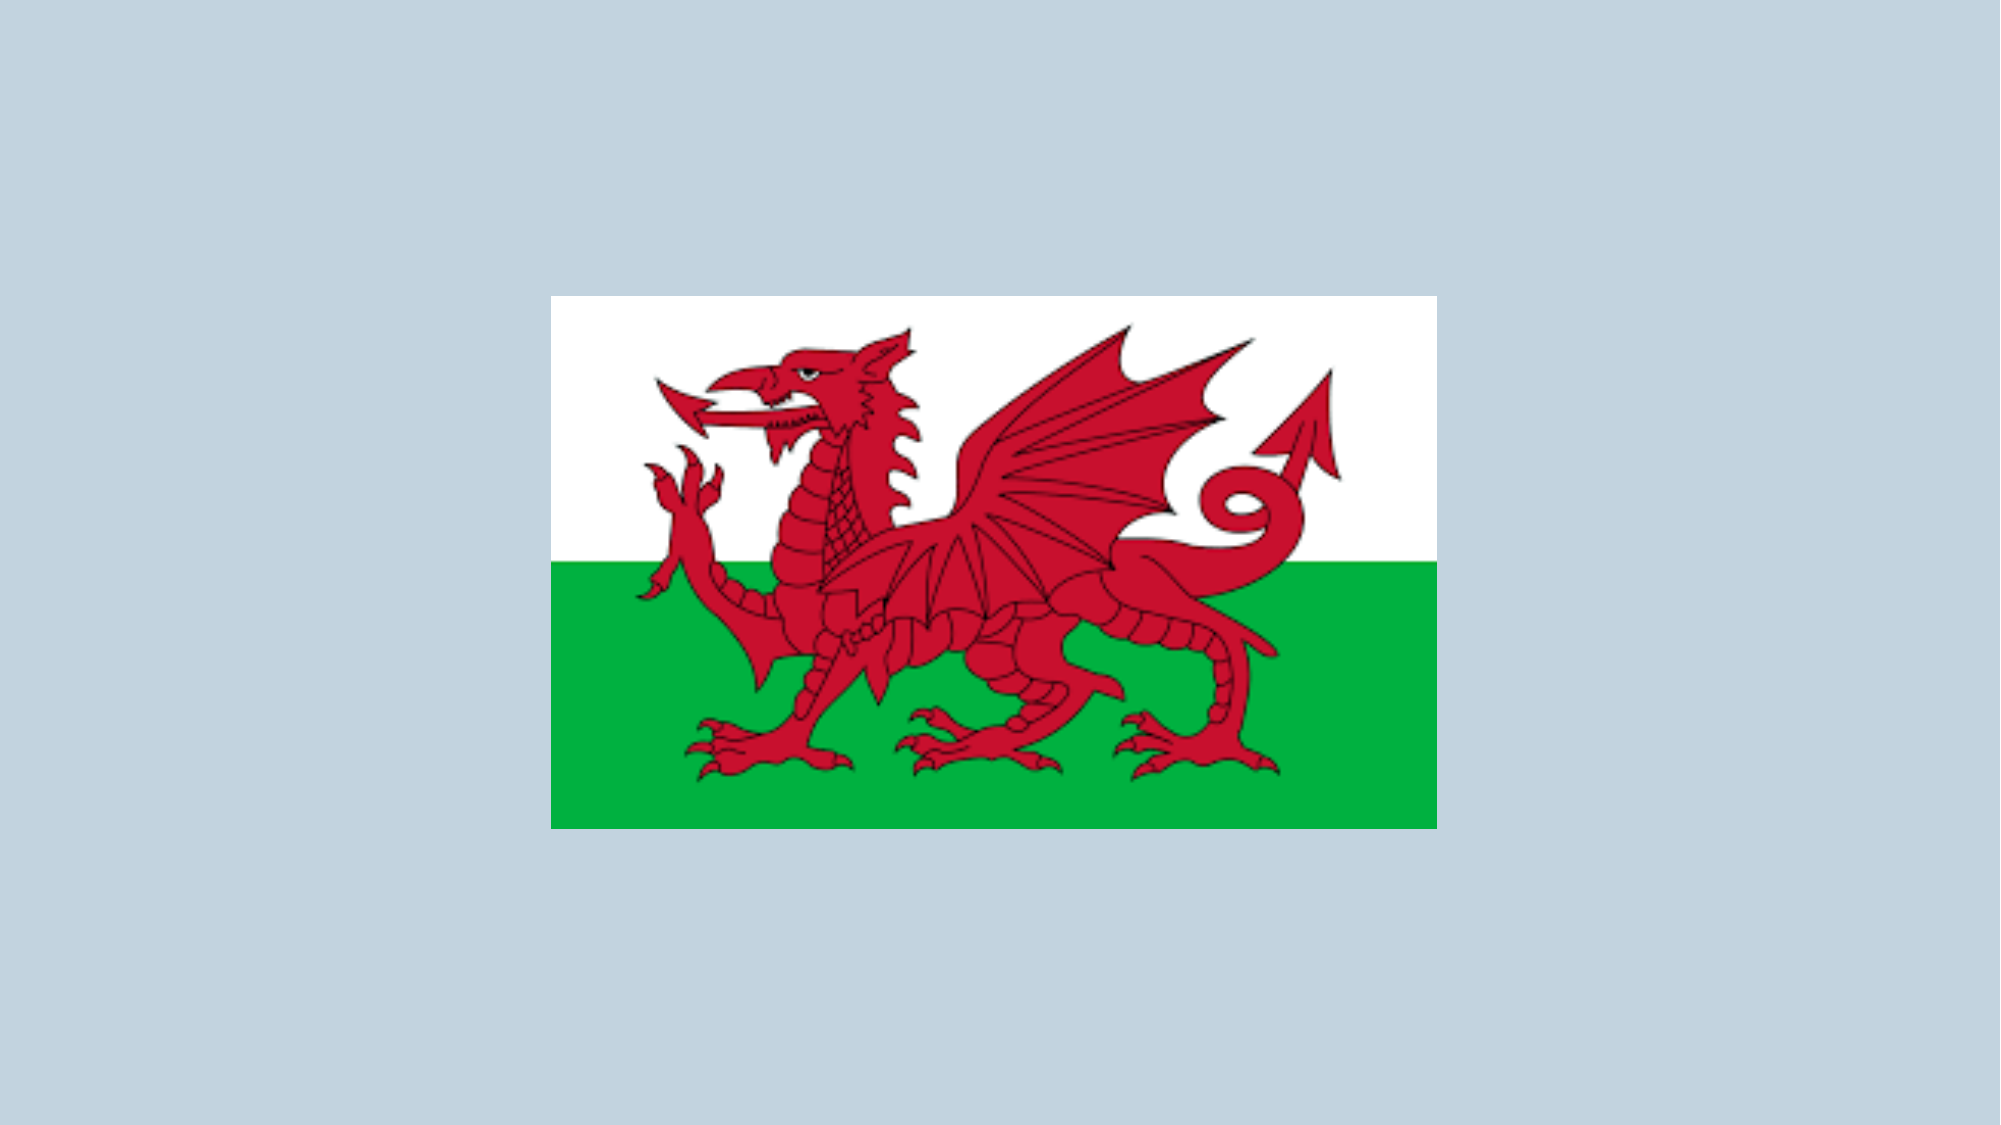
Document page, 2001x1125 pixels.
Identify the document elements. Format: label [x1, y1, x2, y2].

picture [551, 296, 1437, 829]
